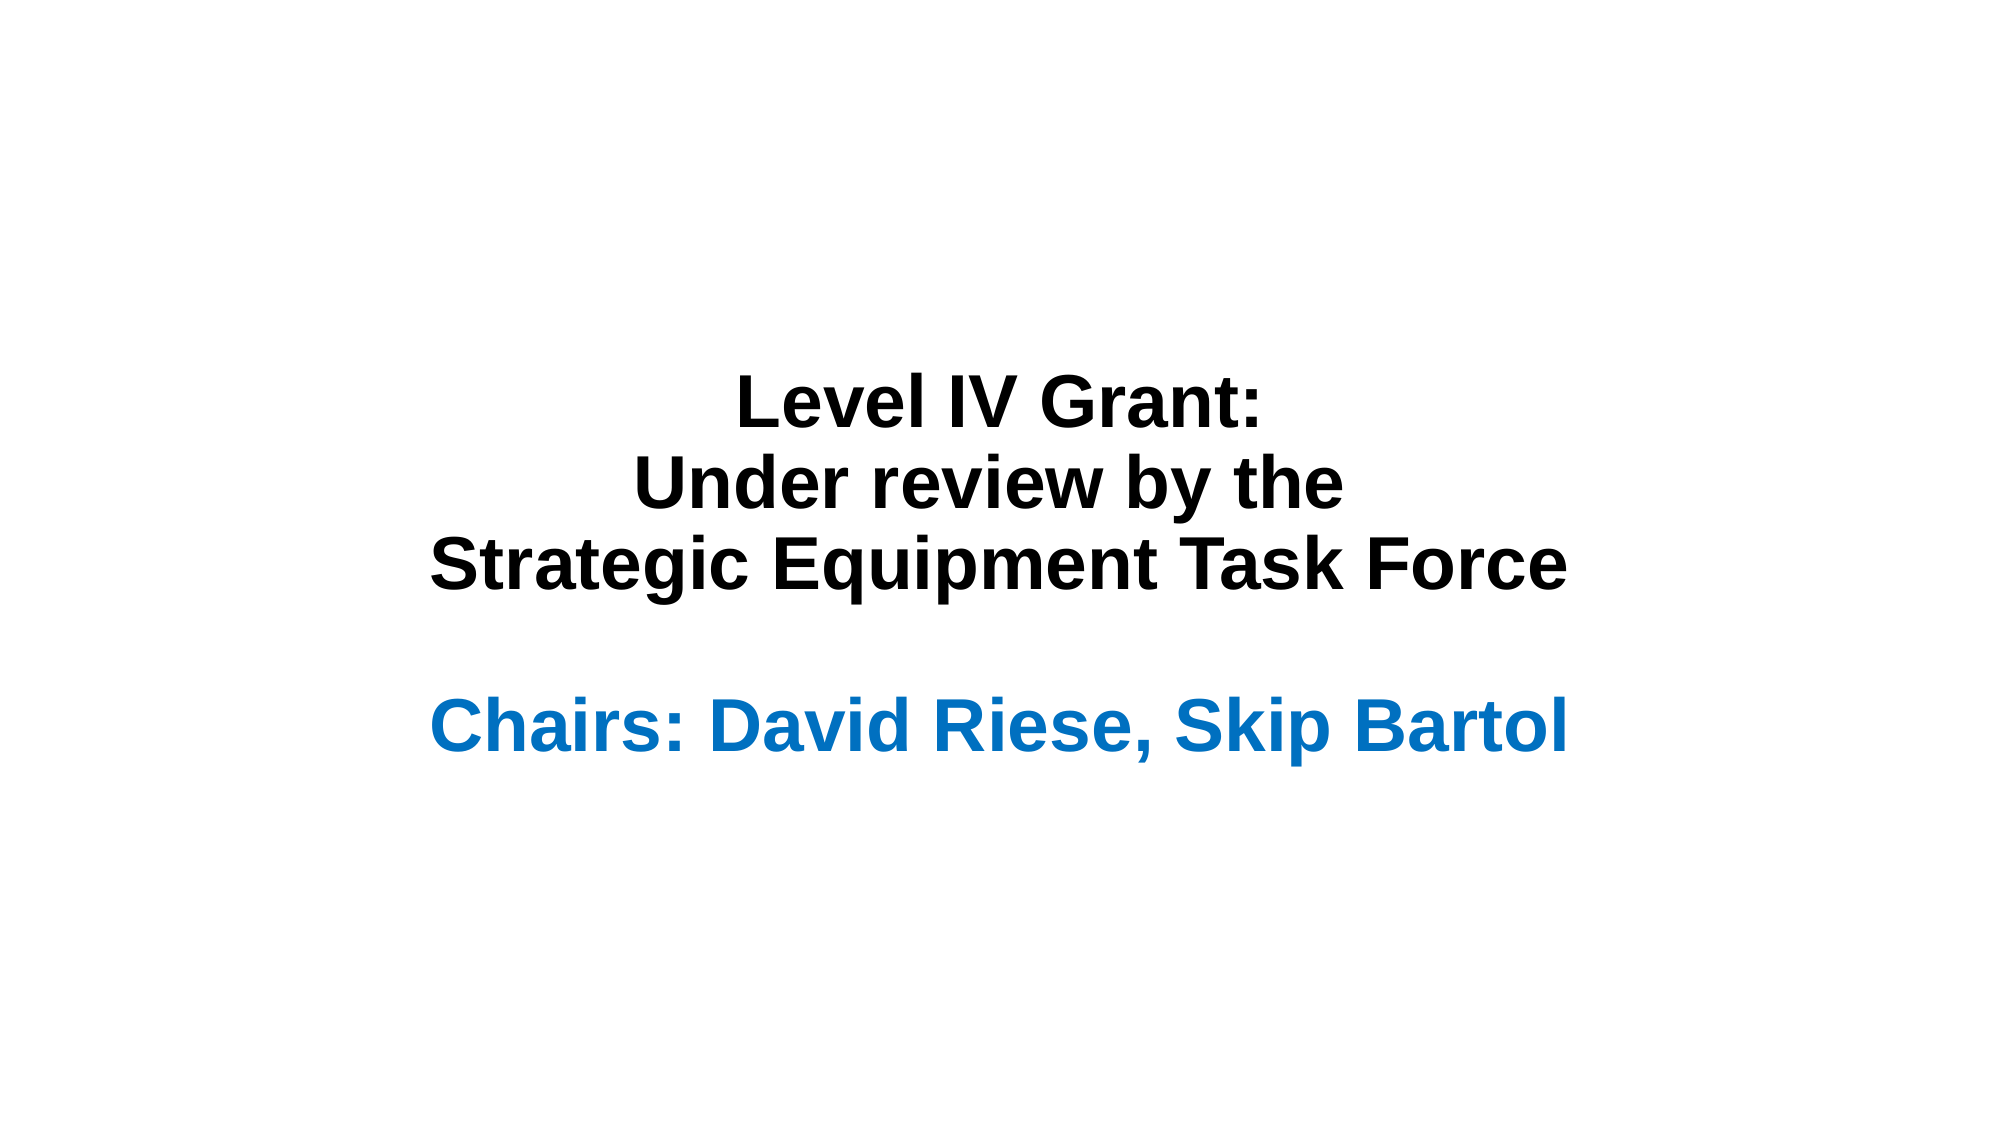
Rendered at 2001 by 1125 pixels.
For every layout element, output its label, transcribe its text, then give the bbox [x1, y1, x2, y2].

title Level IV Grant: Under review by the Strategic Equipment Task Force Chairs: David Riese, Skip Bartol [137, 339, 1863, 791]
